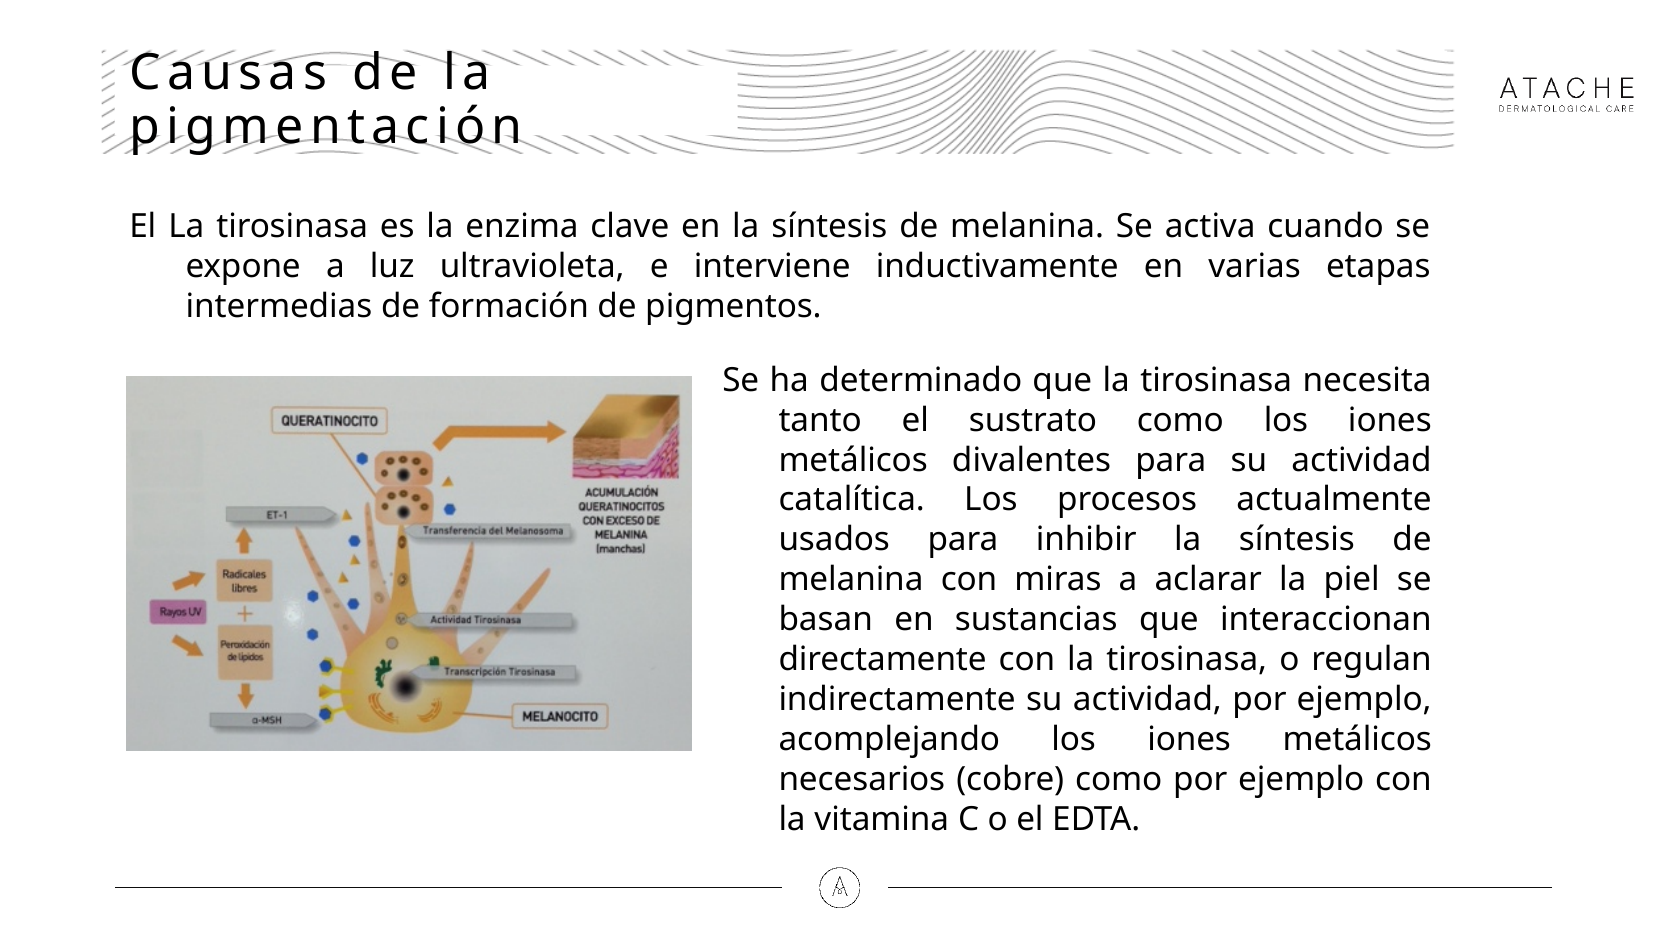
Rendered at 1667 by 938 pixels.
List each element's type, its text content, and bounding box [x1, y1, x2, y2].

text_box Se ha determinado que la tirosinasa necesita tanto el sustrato como los iones metálicos divalentes para su actividad catalítica. Los procesos actualmente usados para inhibir la síntesis de melanina con miras a aclarar la piel se basan en sustancias que interaccionan directamente con la tirosinasa, o regulan indirectamente su actividad, por ejemplo, acomplejando los iones metálicos necesarios (cobre) como por ejemplo con la vitamina C o el EDTA. [632, 350, 1448, 885]
title Causas de la pigmentación [114, 65, 738, 136]
picture [126, 376, 692, 751]
picture [815, 885, 864, 912]
text_box El La tirosinasa es la enzima clave en la síntesis de melanina. Se activa cuando se expone a luz ultravioleta, e interviene inductivamente en varias etapas intermedias de formación de pigmentos. [114, 196, 1448, 372]
picture [72, 18, 1667, 177]
